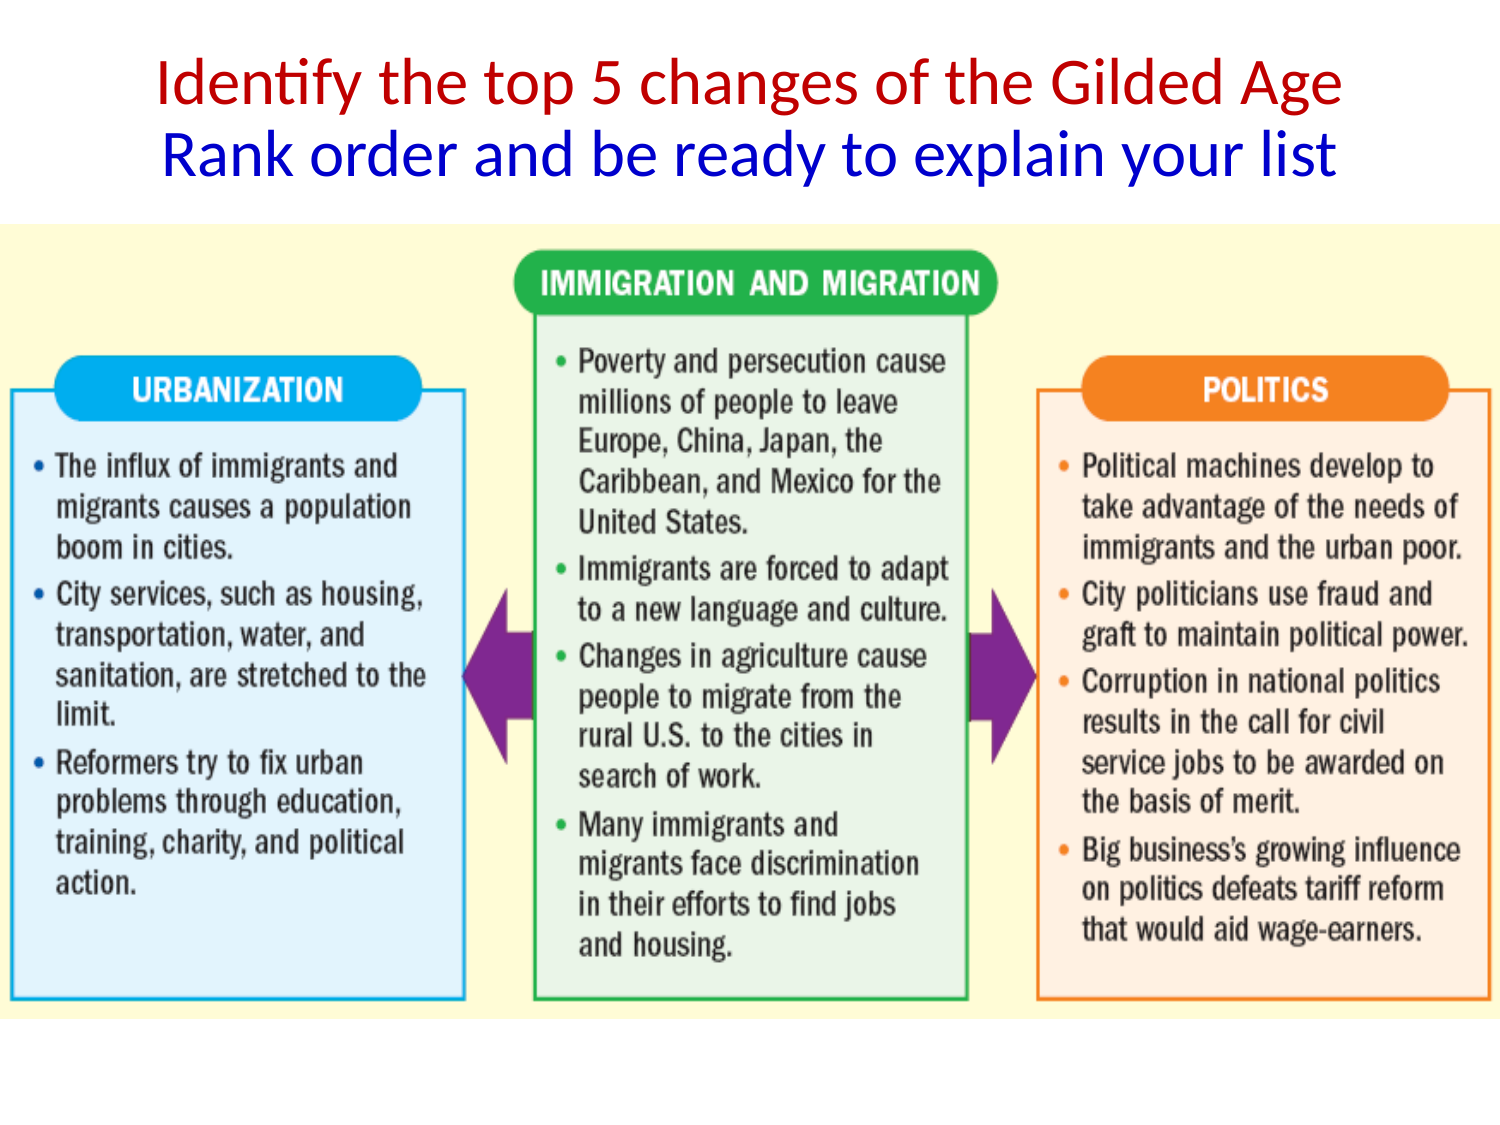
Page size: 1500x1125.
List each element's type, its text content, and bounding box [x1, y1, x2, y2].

title Identify the top 5 changes of the Gilded Age Rank order and be ready to explain your list [0, 12, 1500, 224]
picture [0, 224, 1500, 1019]
